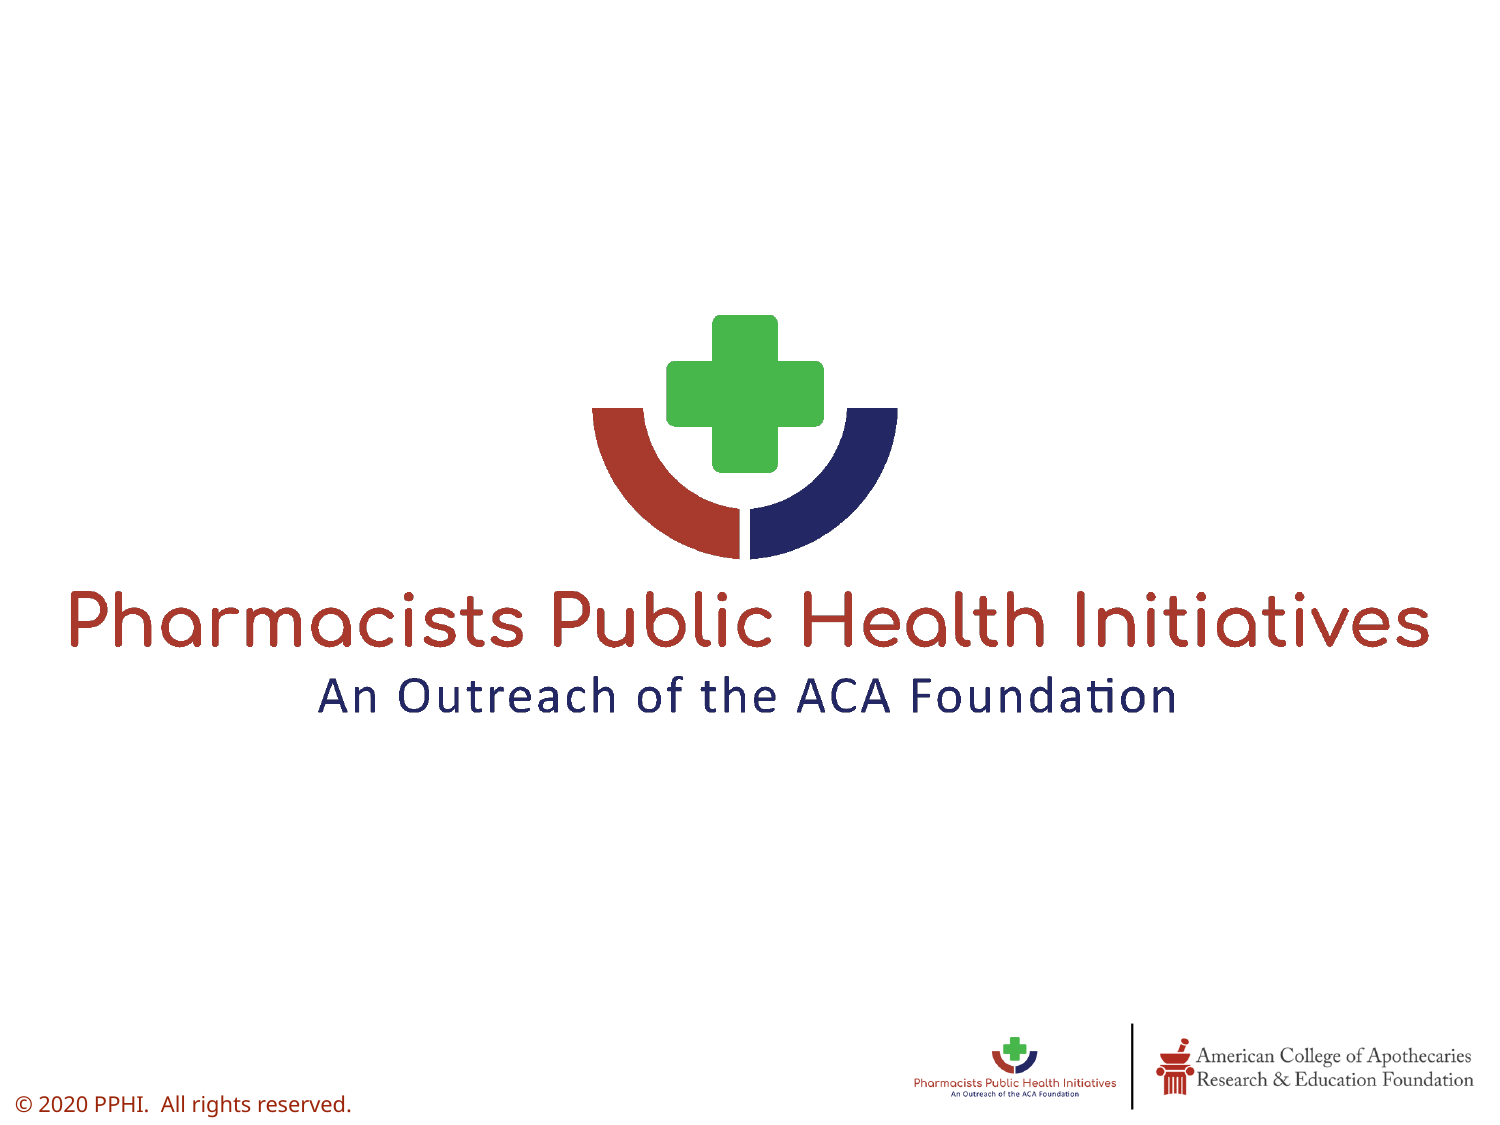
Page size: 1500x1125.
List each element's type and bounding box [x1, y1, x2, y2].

picture [892, 1009, 1500, 1121]
picture [0, 247, 1500, 759]
